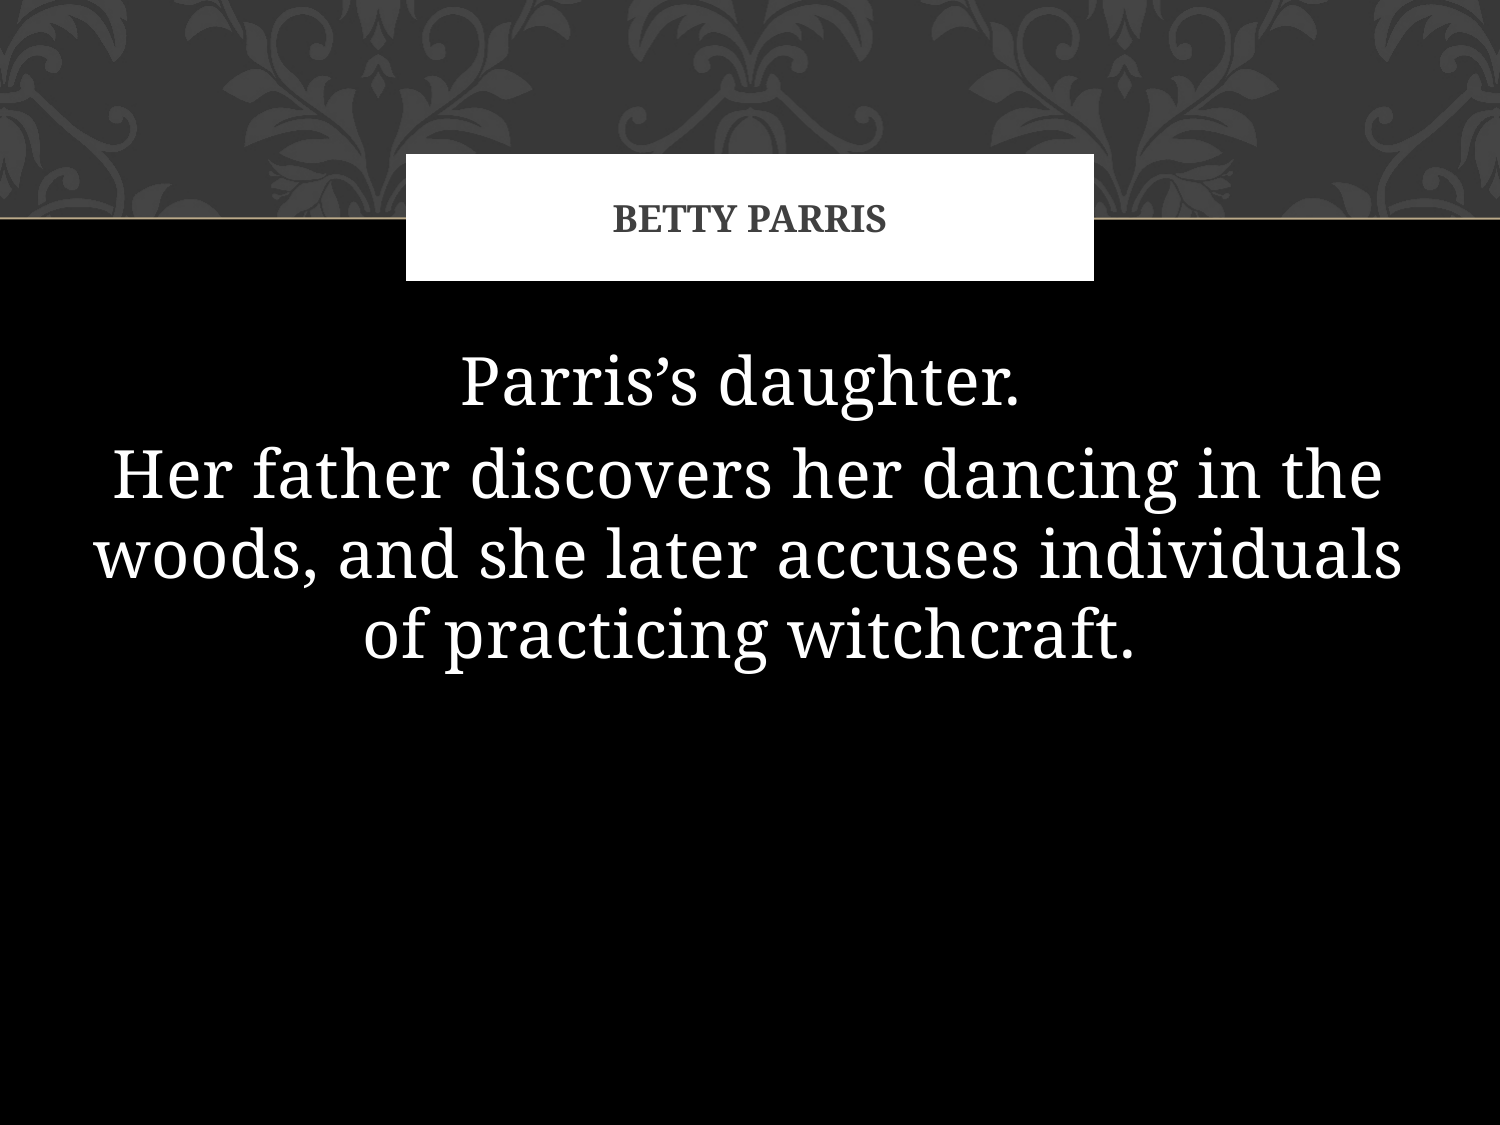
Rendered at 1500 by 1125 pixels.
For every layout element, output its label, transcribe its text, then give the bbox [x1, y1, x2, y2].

list Parris’s daughter. Her father discovers her dancing in the woods, and she later accuses individuals of practicing witchcraft. [75, 331, 1425, 1000]
title Betty Parris [406, 154, 1094, 281]
